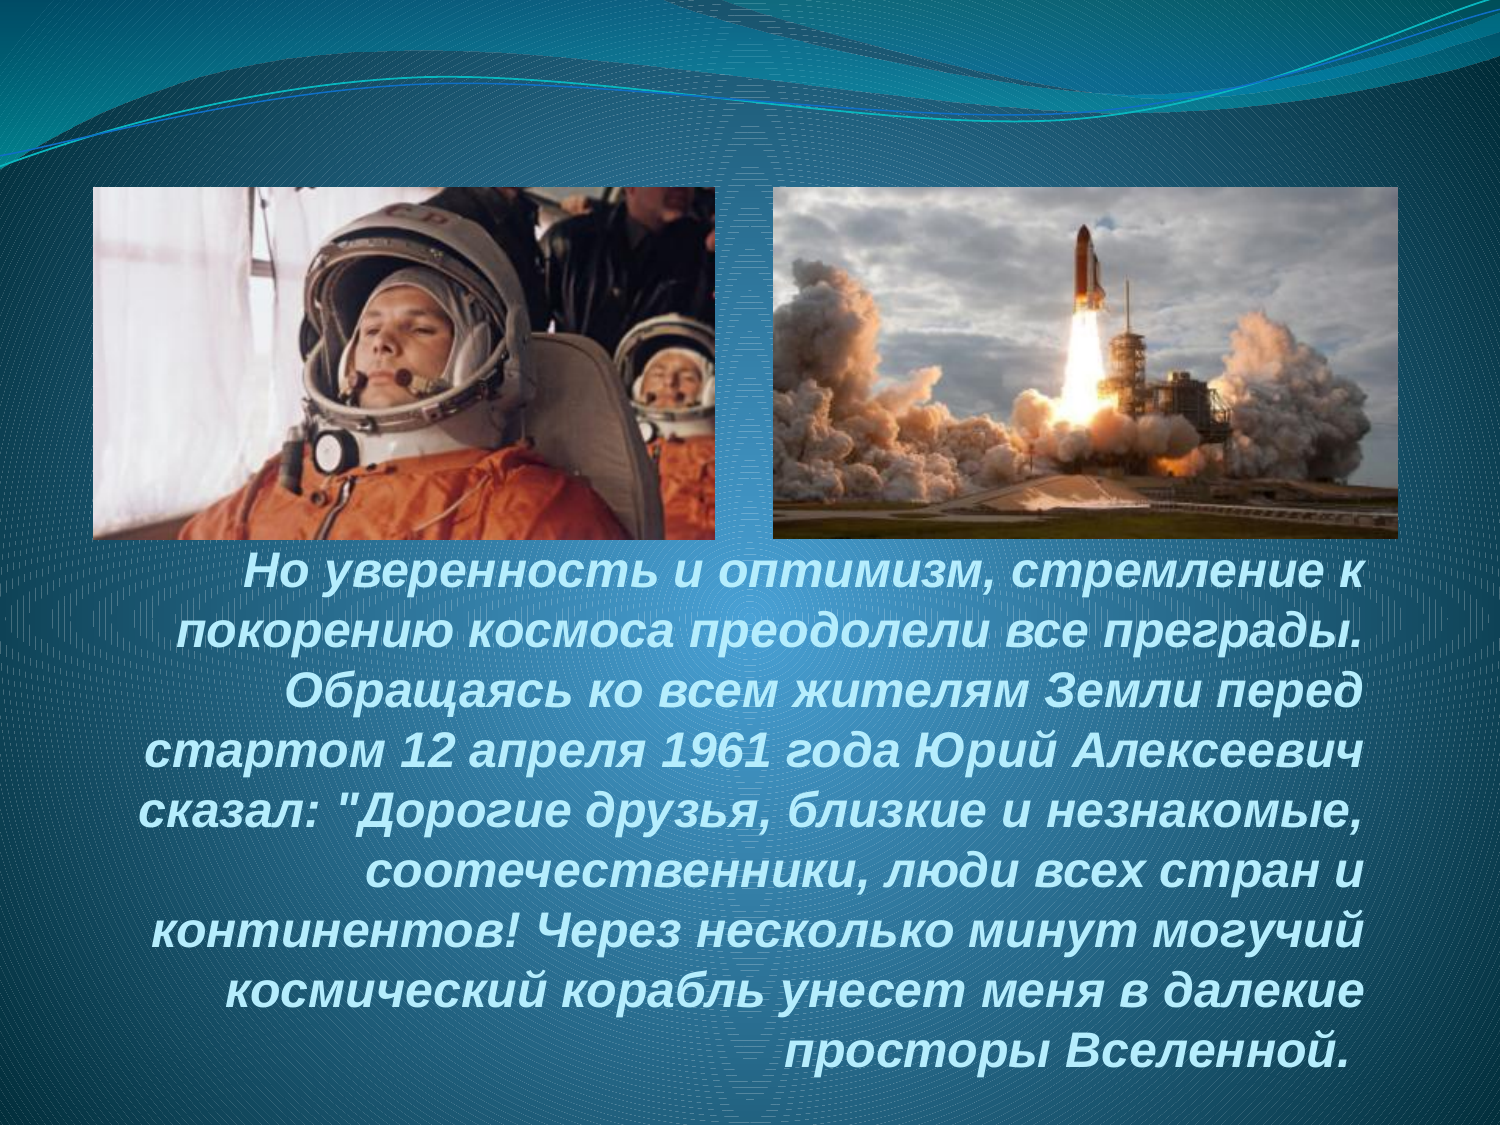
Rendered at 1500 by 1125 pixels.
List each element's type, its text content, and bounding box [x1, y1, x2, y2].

picture [93, 187, 715, 540]
picture [773, 187, 1399, 539]
subtitle Но уверенность и оптимизм, стремление к покорению космоса преодолели все преграды. Обращаясь ко всем жителям Земли перед стартом 12 апреля 1961 года Юрий Алексеевич сказал: "Дорогие друзья, близкие и незнакомые, соотечественники, люди всех стран и континентов! Через несколько минут могучий космический корабль унесет меня в далекие просторы Вселенной. [87, 529, 1376, 818]
